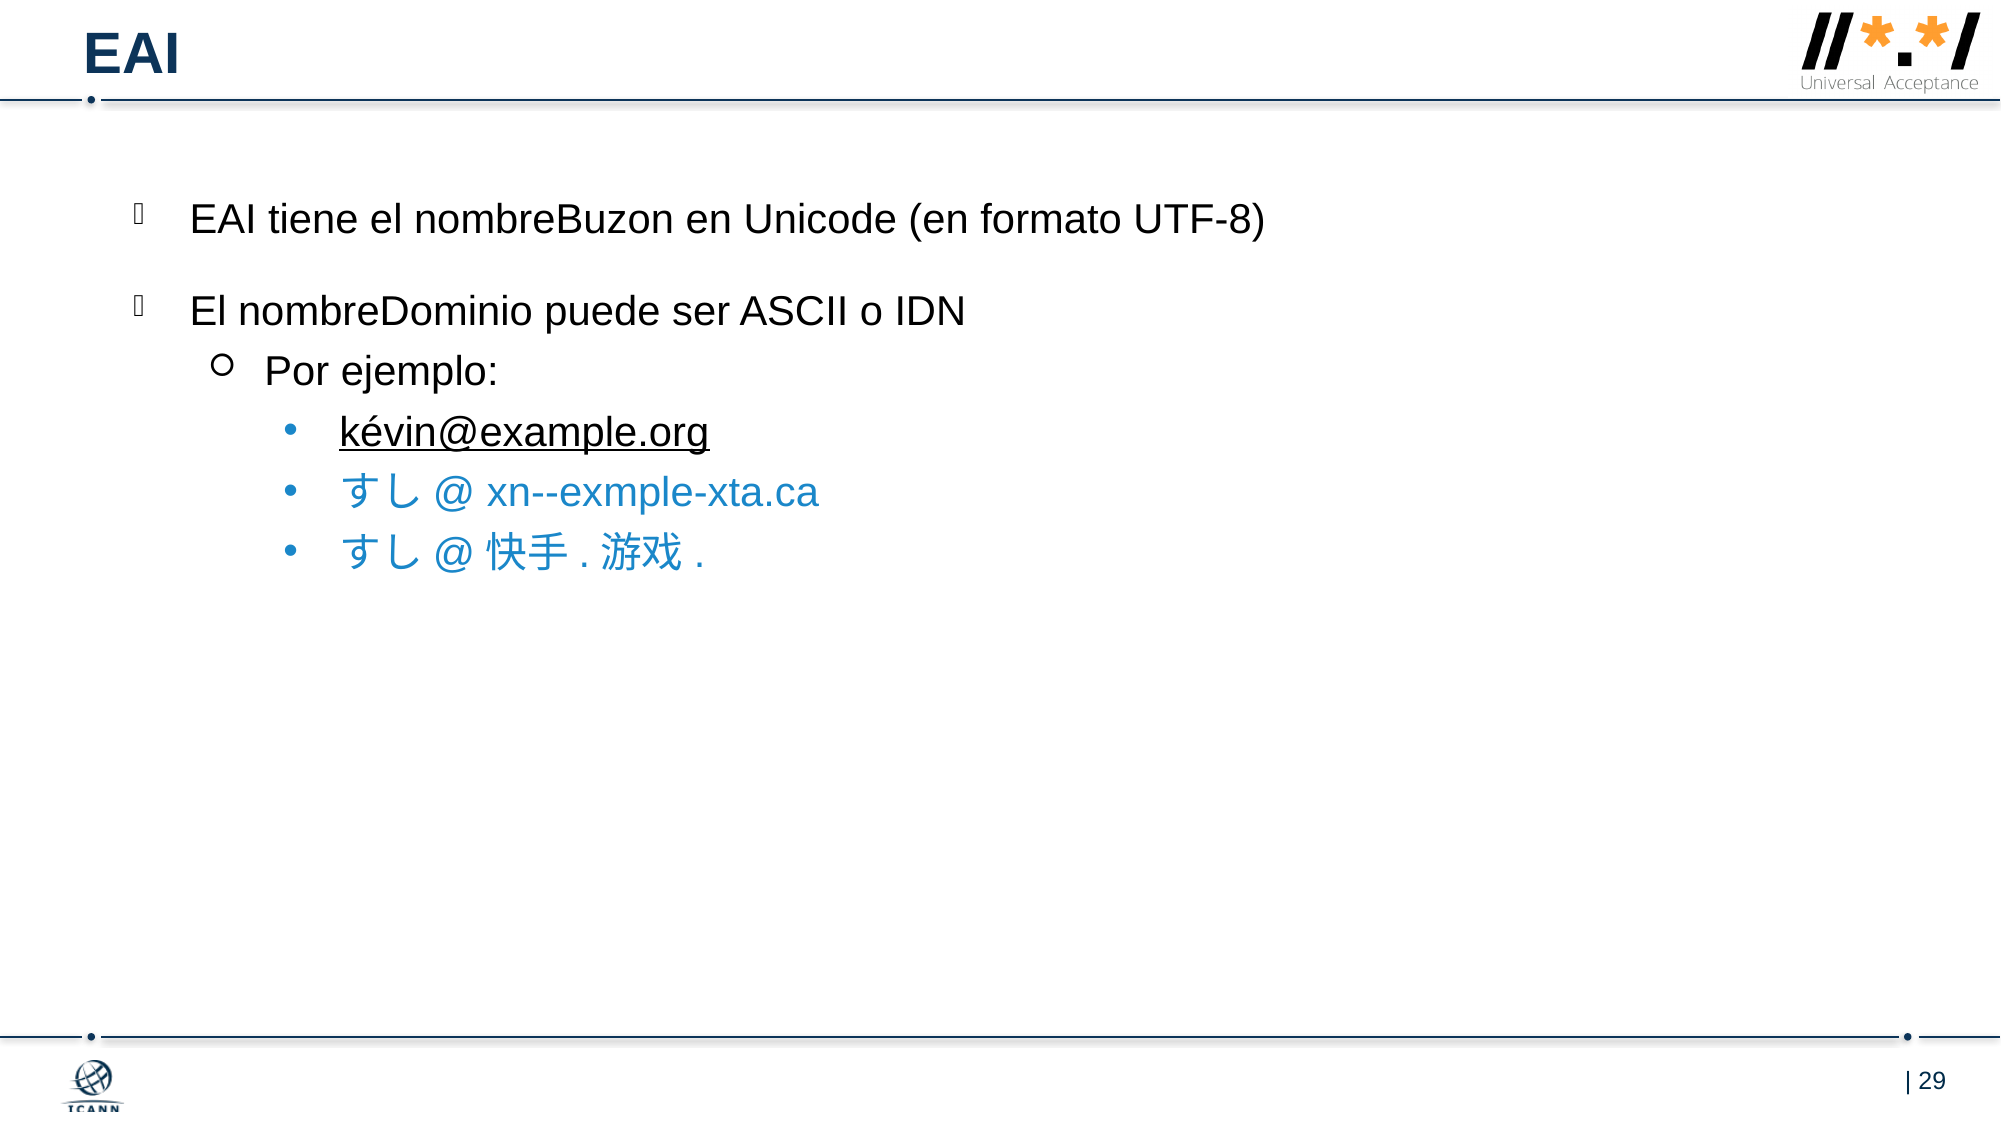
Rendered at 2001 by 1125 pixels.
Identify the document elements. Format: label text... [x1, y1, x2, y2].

title EAI [68, 7, 1784, 82]
picture [1788, 5, 1993, 99]
list EAI tiene el nombreBuzon en Unicode (en formato UTF-8) El nombreDominio puede ser ASCII o IDN Por ejemplo: kévin@example.org すし@ xn--exmple-xta.ca すし@快手.游戏. [133, 191, 1946, 1004]
